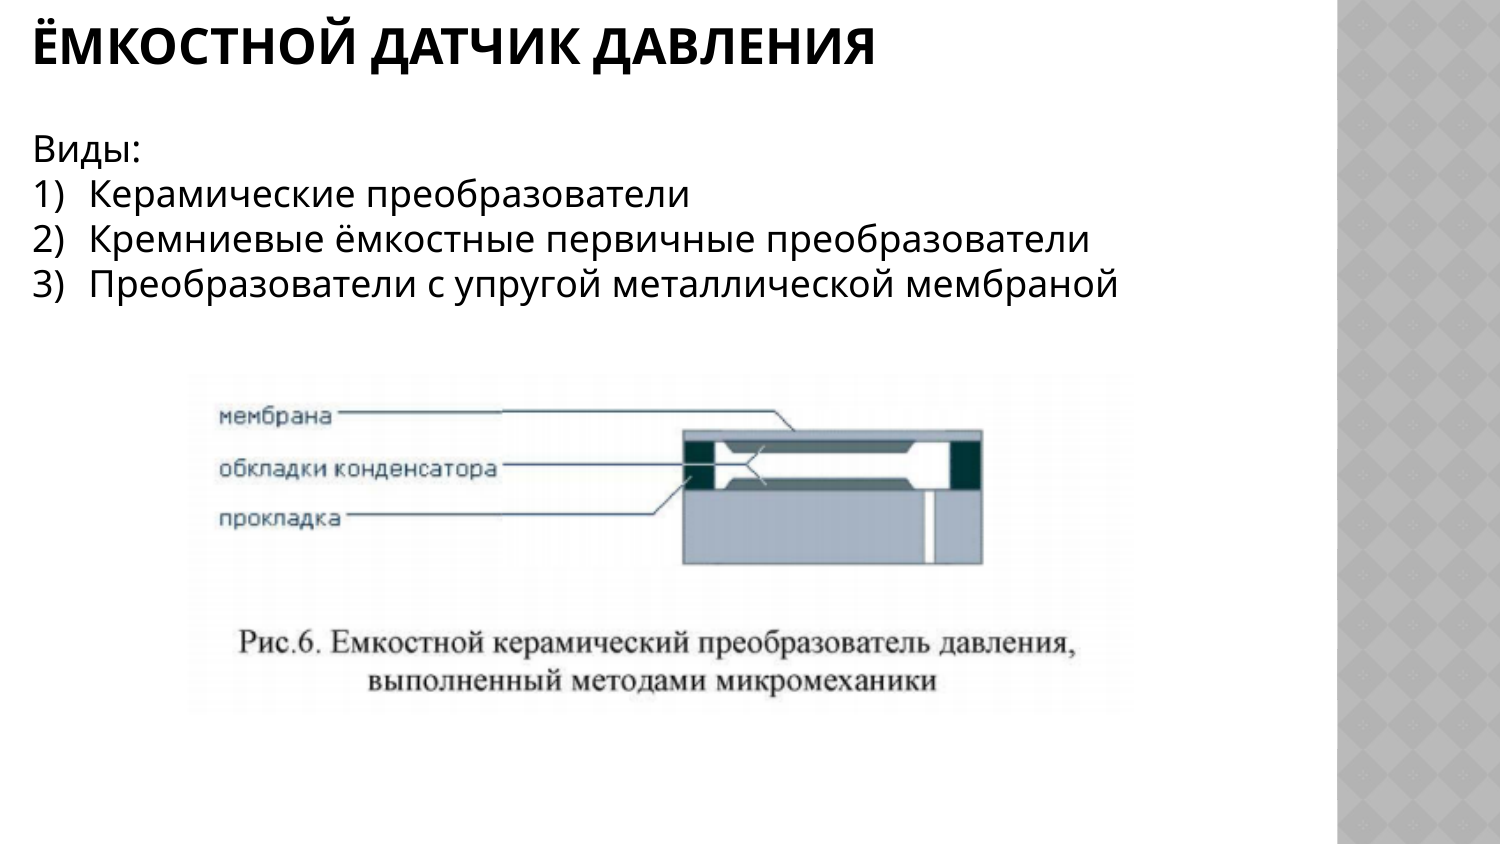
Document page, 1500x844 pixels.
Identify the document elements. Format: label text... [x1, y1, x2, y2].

title Ёмкостной датчик давления [23, 0, 886, 75]
picture [186, 374, 1134, 716]
text_box Виды: Керамические преобразователи Кремниевые ёмкостные первичные преобразователи Преобразователи с упругой металлической мембраной [17, 117, 1135, 312]
